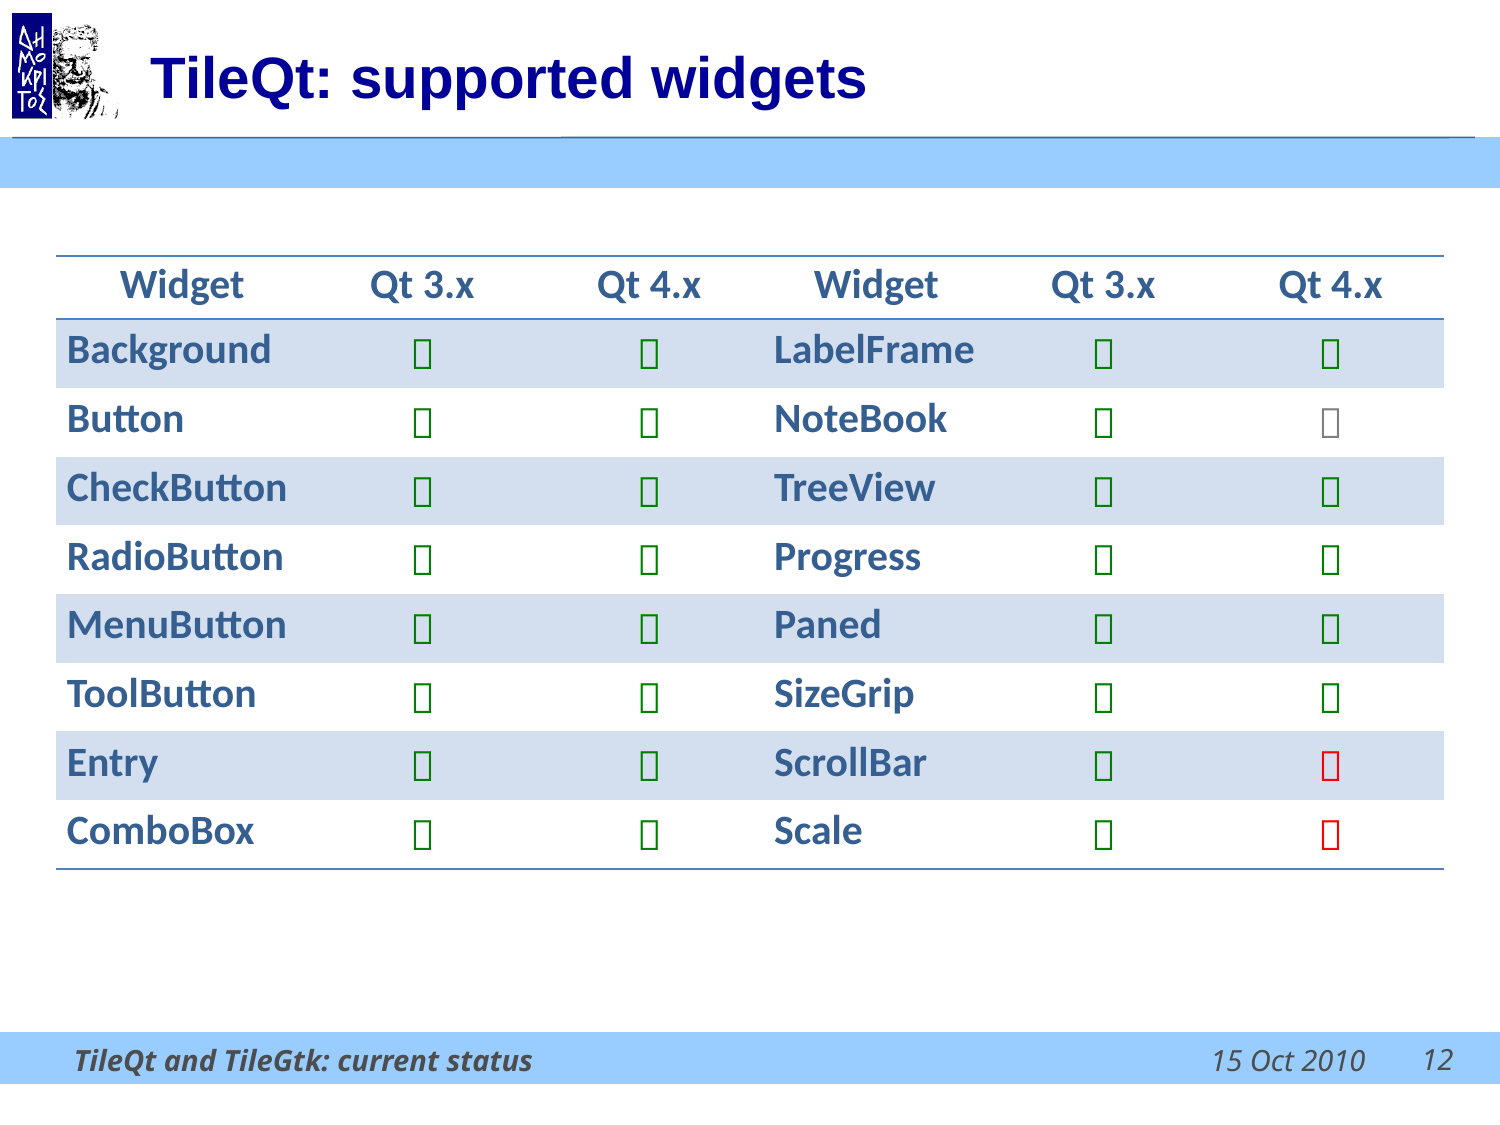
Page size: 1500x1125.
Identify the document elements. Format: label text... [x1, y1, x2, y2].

table_cell  [1217, 731, 1444, 800]
table_cell  [536, 800, 763, 868]
table_cell Button [56, 388, 309, 457]
table_cell  [1217, 525, 1444, 594]
table_cell ComboBox [56, 800, 309, 868]
table_cell  [309, 525, 536, 594]
table_cell  [990, 320, 1217, 388]
table_cell  [1217, 320, 1444, 388]
table_cell  [309, 663, 536, 731]
table_header Qt 3.x [309, 257, 536, 318]
table_cell  [990, 525, 1217, 594]
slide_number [1190, 1034, 1381, 1086]
table_header Qt 4.x [536, 257, 763, 318]
footer TileQt and TileGtk: current status [58, 1034, 1190, 1086]
table_cell  [990, 594, 1217, 663]
table_cell  [536, 663, 763, 731]
table_cell  [990, 457, 1217, 525]
table_cell SizeGrip [763, 663, 990, 731]
slide_number 12 [1399, 1033, 1476, 1084]
title TileQt: supported widgets [135, 12, 1476, 138]
table_cell  [536, 457, 763, 525]
table_cell  [536, 731, 763, 800]
table_cell  [990, 800, 1217, 868]
table_cell  [1217, 457, 1444, 525]
table_cell TreeView [763, 457, 990, 525]
table_cell  [990, 731, 1217, 800]
table_cell  [536, 388, 763, 457]
table_cell ToolButton [56, 663, 309, 731]
table_cell Progress [763, 525, 990, 594]
table_cell  [309, 320, 536, 388]
table_cell  [536, 525, 763, 594]
table_cell Paned [763, 594, 990, 663]
table_cell CheckButton [56, 457, 309, 525]
table_cell Entry [56, 731, 309, 800]
table_cell MenuButton [56, 594, 309, 663]
table_header Qt 4.x [1217, 257, 1444, 318]
table_header Widget [56, 257, 309, 318]
table_cell RadioButton [56, 525, 309, 594]
table_cell  [990, 388, 1217, 457]
table_cell  [309, 731, 536, 800]
table_cell  [309, 457, 536, 525]
table_cell Scale [763, 800, 990, 868]
table_header Widget [763, 257, 990, 318]
table_cell  [1217, 388, 1444, 457]
table_cell  [536, 594, 763, 663]
table_cell  [309, 800, 536, 868]
table_cell  [309, 388, 536, 457]
table_cell ScrollBar [763, 731, 990, 800]
table_cell  [1217, 800, 1444, 868]
table_cell Background [56, 320, 309, 388]
table_cell  [1217, 663, 1444, 731]
table_cell  [990, 663, 1217, 731]
table_cell  [536, 320, 763, 388]
table_cell LabelFrame [763, 320, 990, 388]
table_cell  [1217, 594, 1444, 663]
picture [11, 13, 118, 120]
table_cell NoteBook [763, 388, 990, 457]
table_cell  [309, 594, 536, 663]
table_header Qt 3.x [990, 257, 1217, 318]
